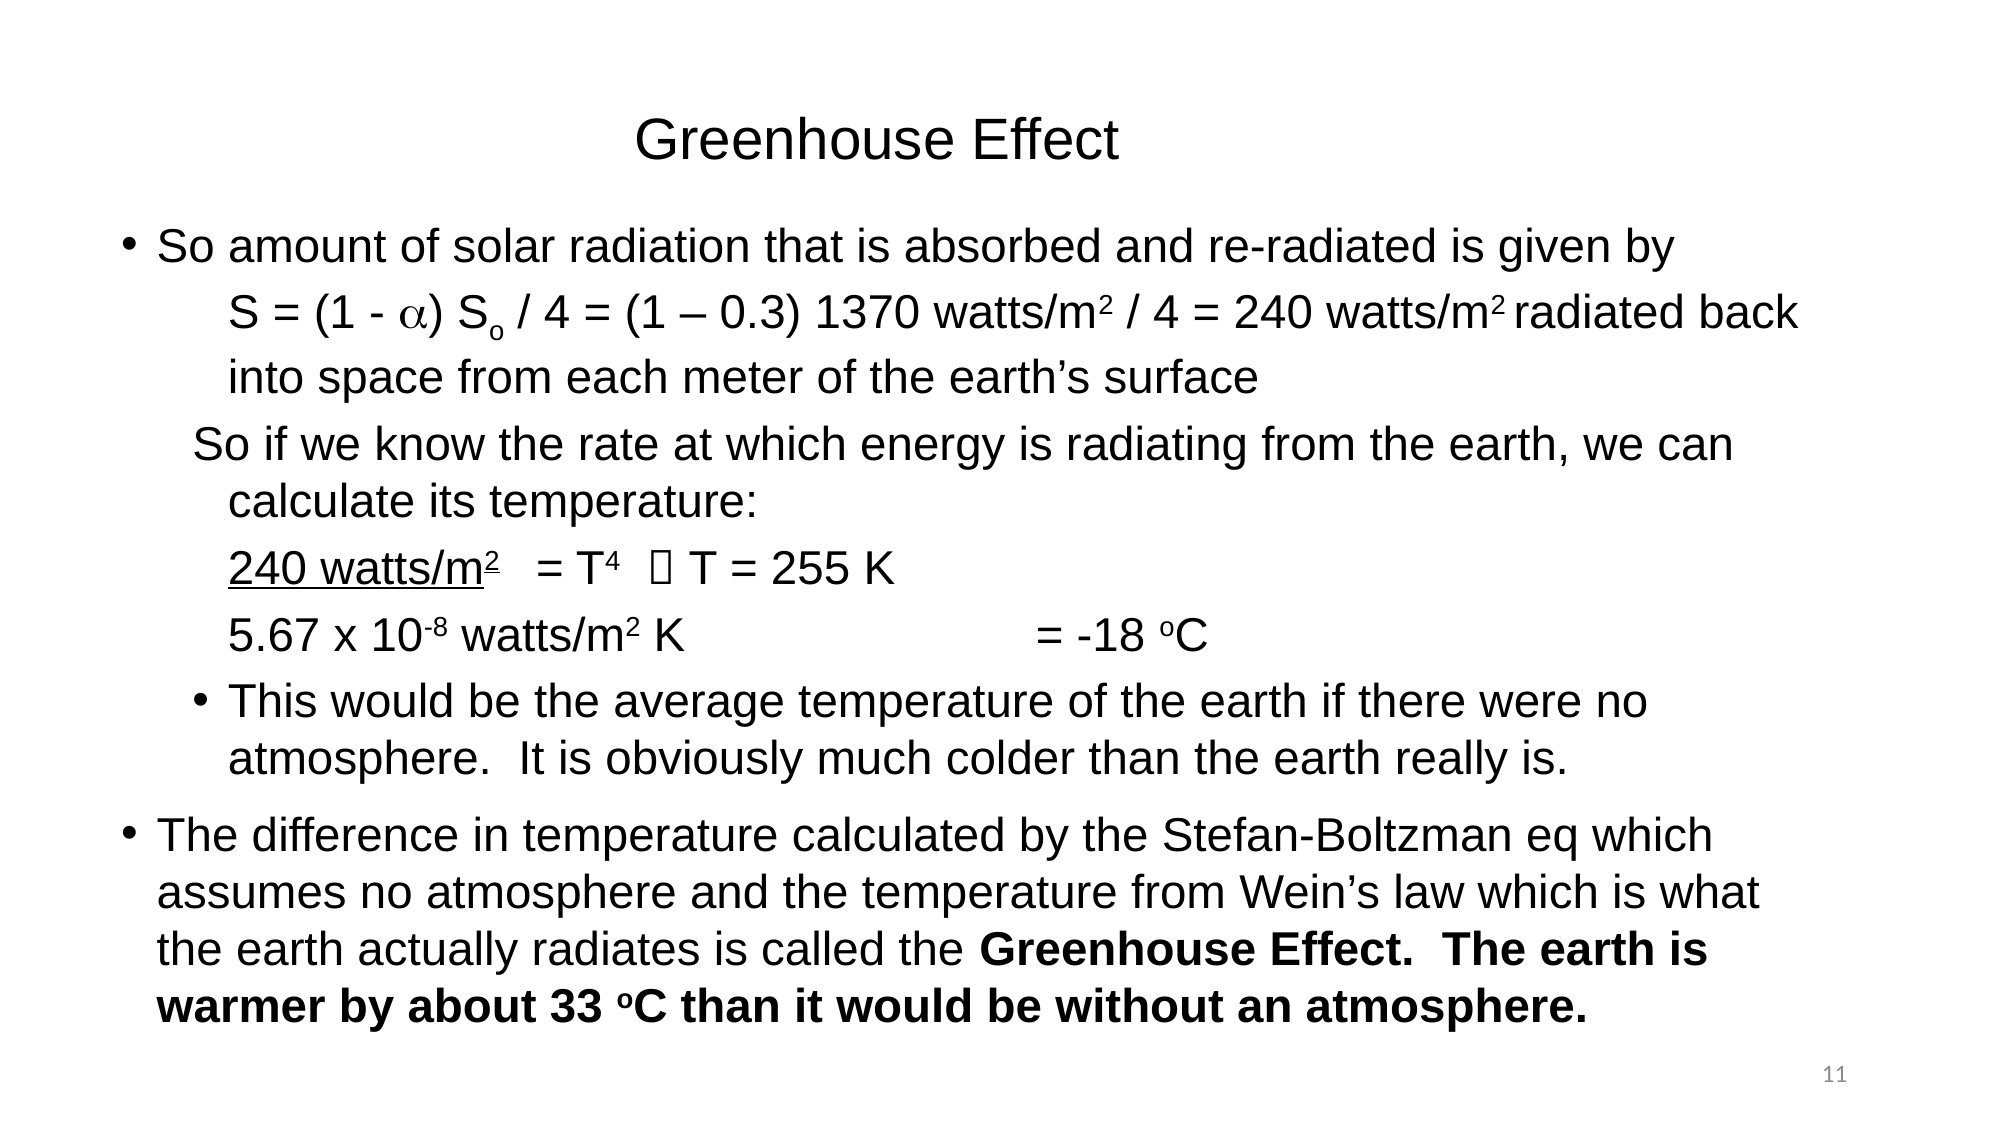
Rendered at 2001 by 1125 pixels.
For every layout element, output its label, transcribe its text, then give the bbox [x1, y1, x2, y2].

list So amount of solar radiation that is absorbed and re-radiated is given by S = (1 - ) So / 4 = (1 – 0.3) 1370 watts/m2 / 4 = 240 watts/m2 radiated back into space from each meter of the earth’s surface So if we know the rate at which energy is radiating from the earth, we can calculate its temperature: 240 watts/m2 = T4  T = 255 K 5.67 x 10-8 watts/m2 K = -18 oC This would be the average temperature of the earth if there were no atmosphere. It is obviously much colder than the earth really is. The difference in temperature calculated by the Stefan-Boltzman eq which assumes no atmosphere and the temperature from Wein’s law which is what the earth actually radiates is called the Greenhouse Effect. The earth is warmer by about 33 oC than it would be without an atmosphere. [106, 207, 1846, 1053]
title Greenhouse Effect [106, 74, 1649, 207]
slide_number 11 [1412, 1042, 1863, 1103]
